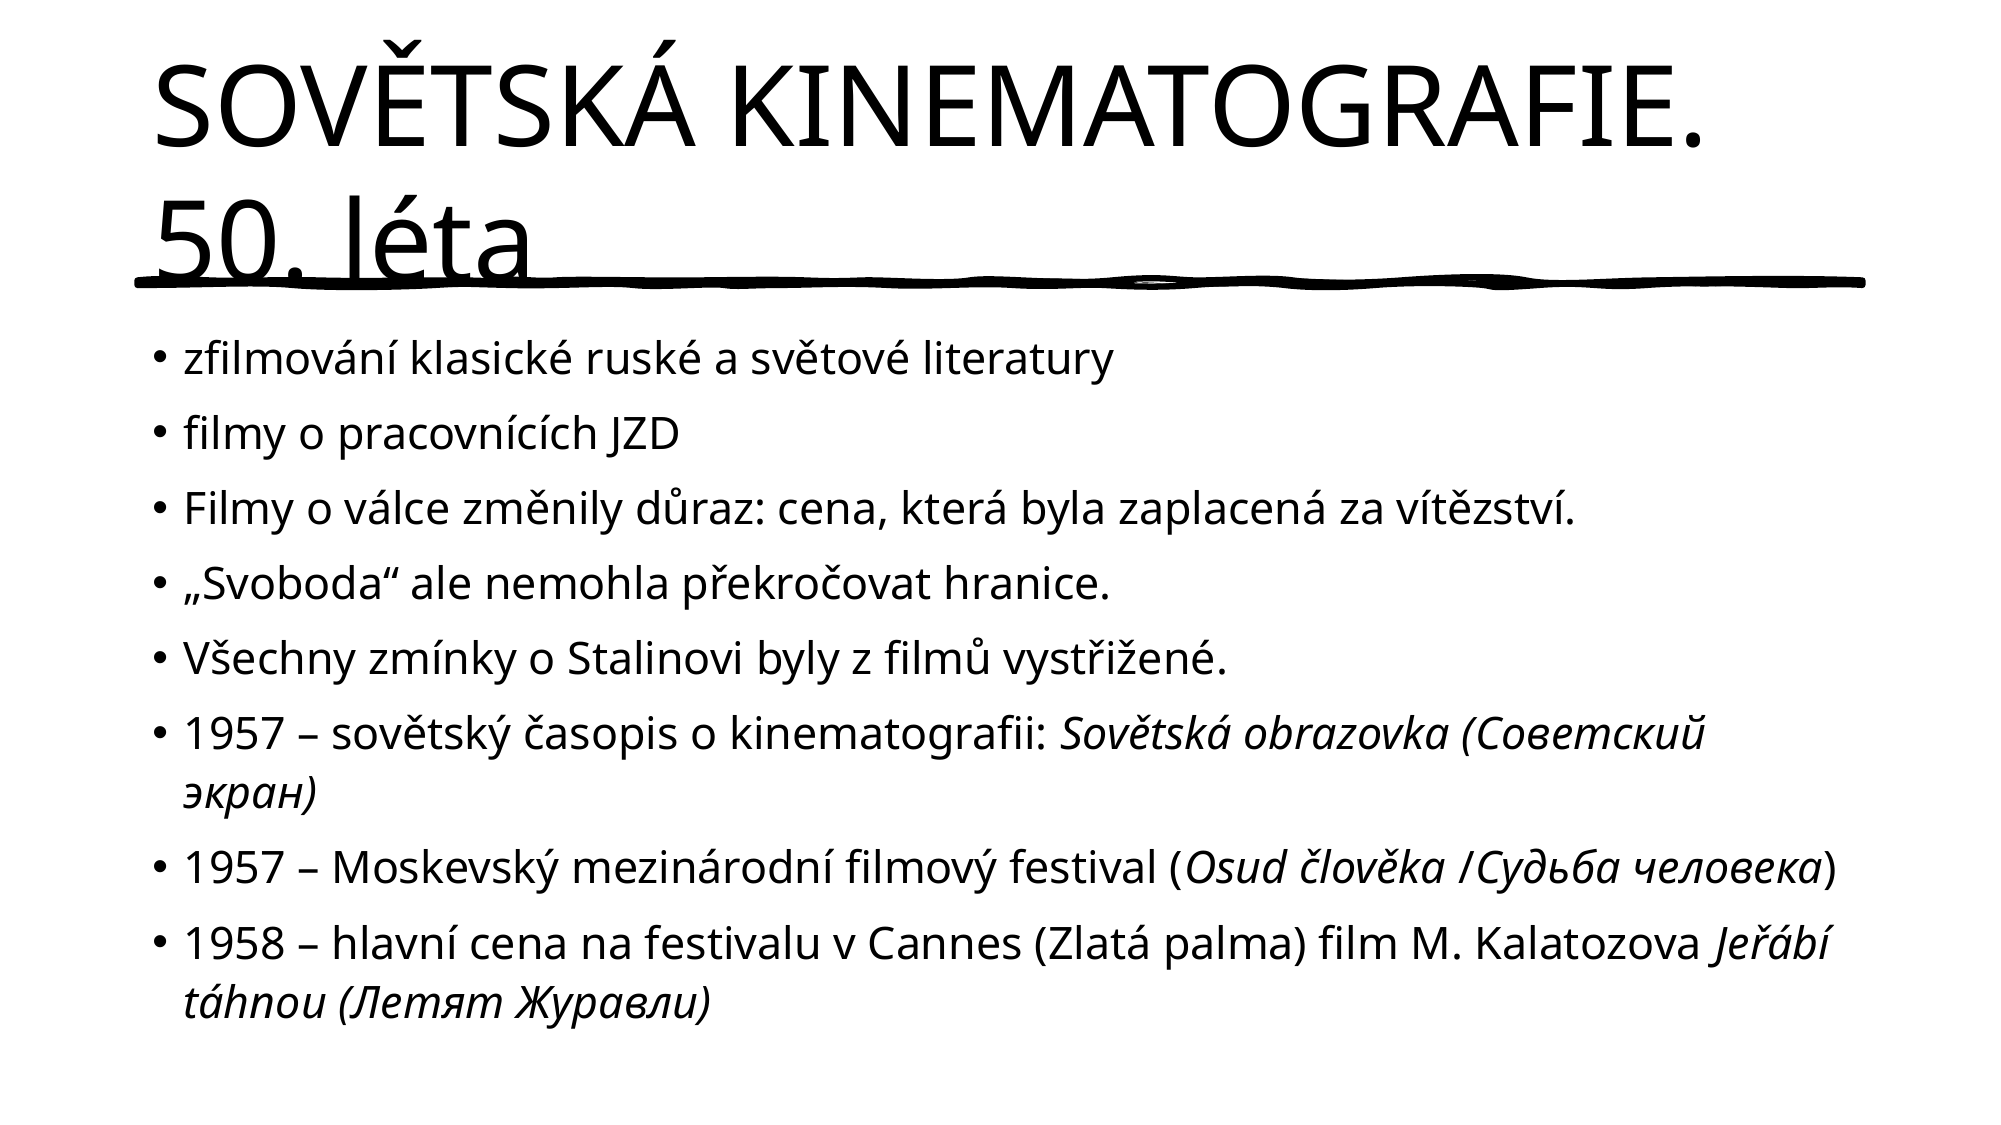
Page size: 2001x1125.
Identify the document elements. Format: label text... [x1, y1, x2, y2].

list zfilmování klasické ruské a světové literatury filmy o pracovnících JZD Filmy o válce změnily důraz: cena, která byla zaplacená za vítězství. „Svoboda“ ale nemohla překročovat hranice. Všechny zmínky o Stalinovi byly z filmů vystřižené. 1957 – sovětský časopis o kinematografii: Sovětská obrazovka (Советский экран) 1957 – Moskevský mezinárodní filmový festival (Osud člověka /Судьба человека) 1958 – hlavní cena na festivalu v Cannes (Zlatá palma) film M. Kalatozova Jeřábí táhnou (Летят Журавли) [137, 316, 1863, 1099]
title SOVĚTSKÁ KINEMATOGRAFIE. 50. léta [137, 59, 1863, 278]
